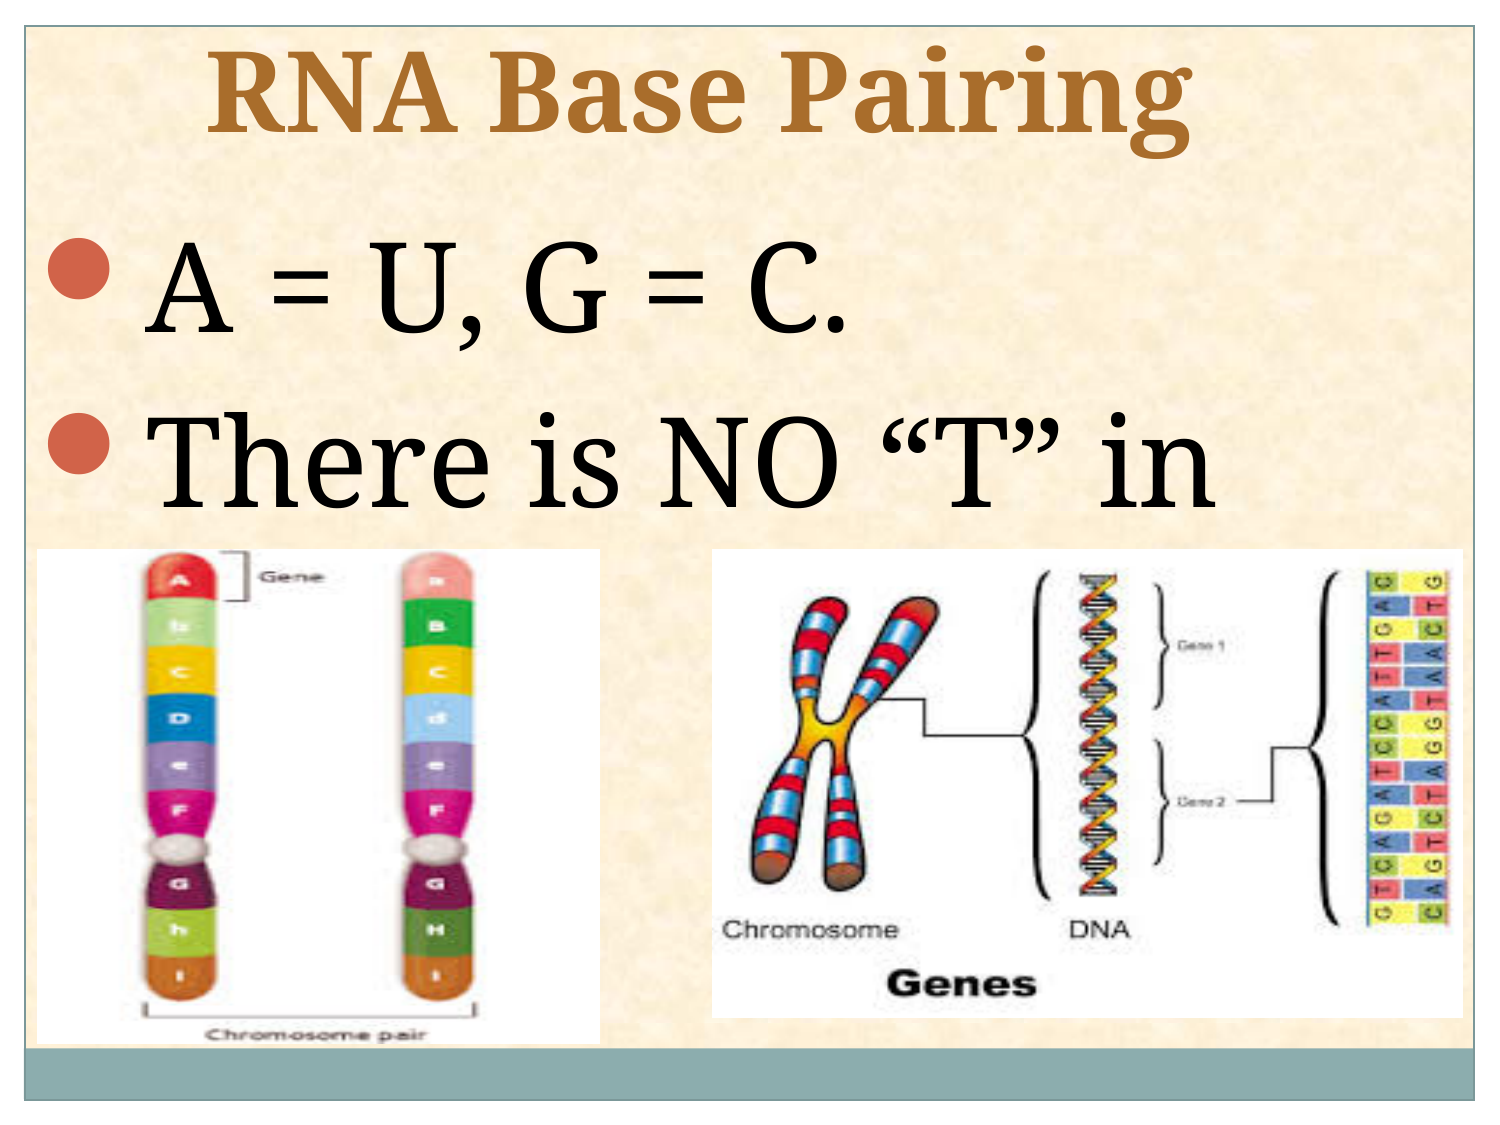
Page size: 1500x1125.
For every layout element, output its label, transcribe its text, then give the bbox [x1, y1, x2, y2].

title RNA Base Pairing [0, 37, 1400, 162]
list A = U, G = C. There is NO “T” in RNA. [24, 200, 1500, 1005]
picture [26, 27, 1473, 200]
picture [26, 549, 1473, 1048]
